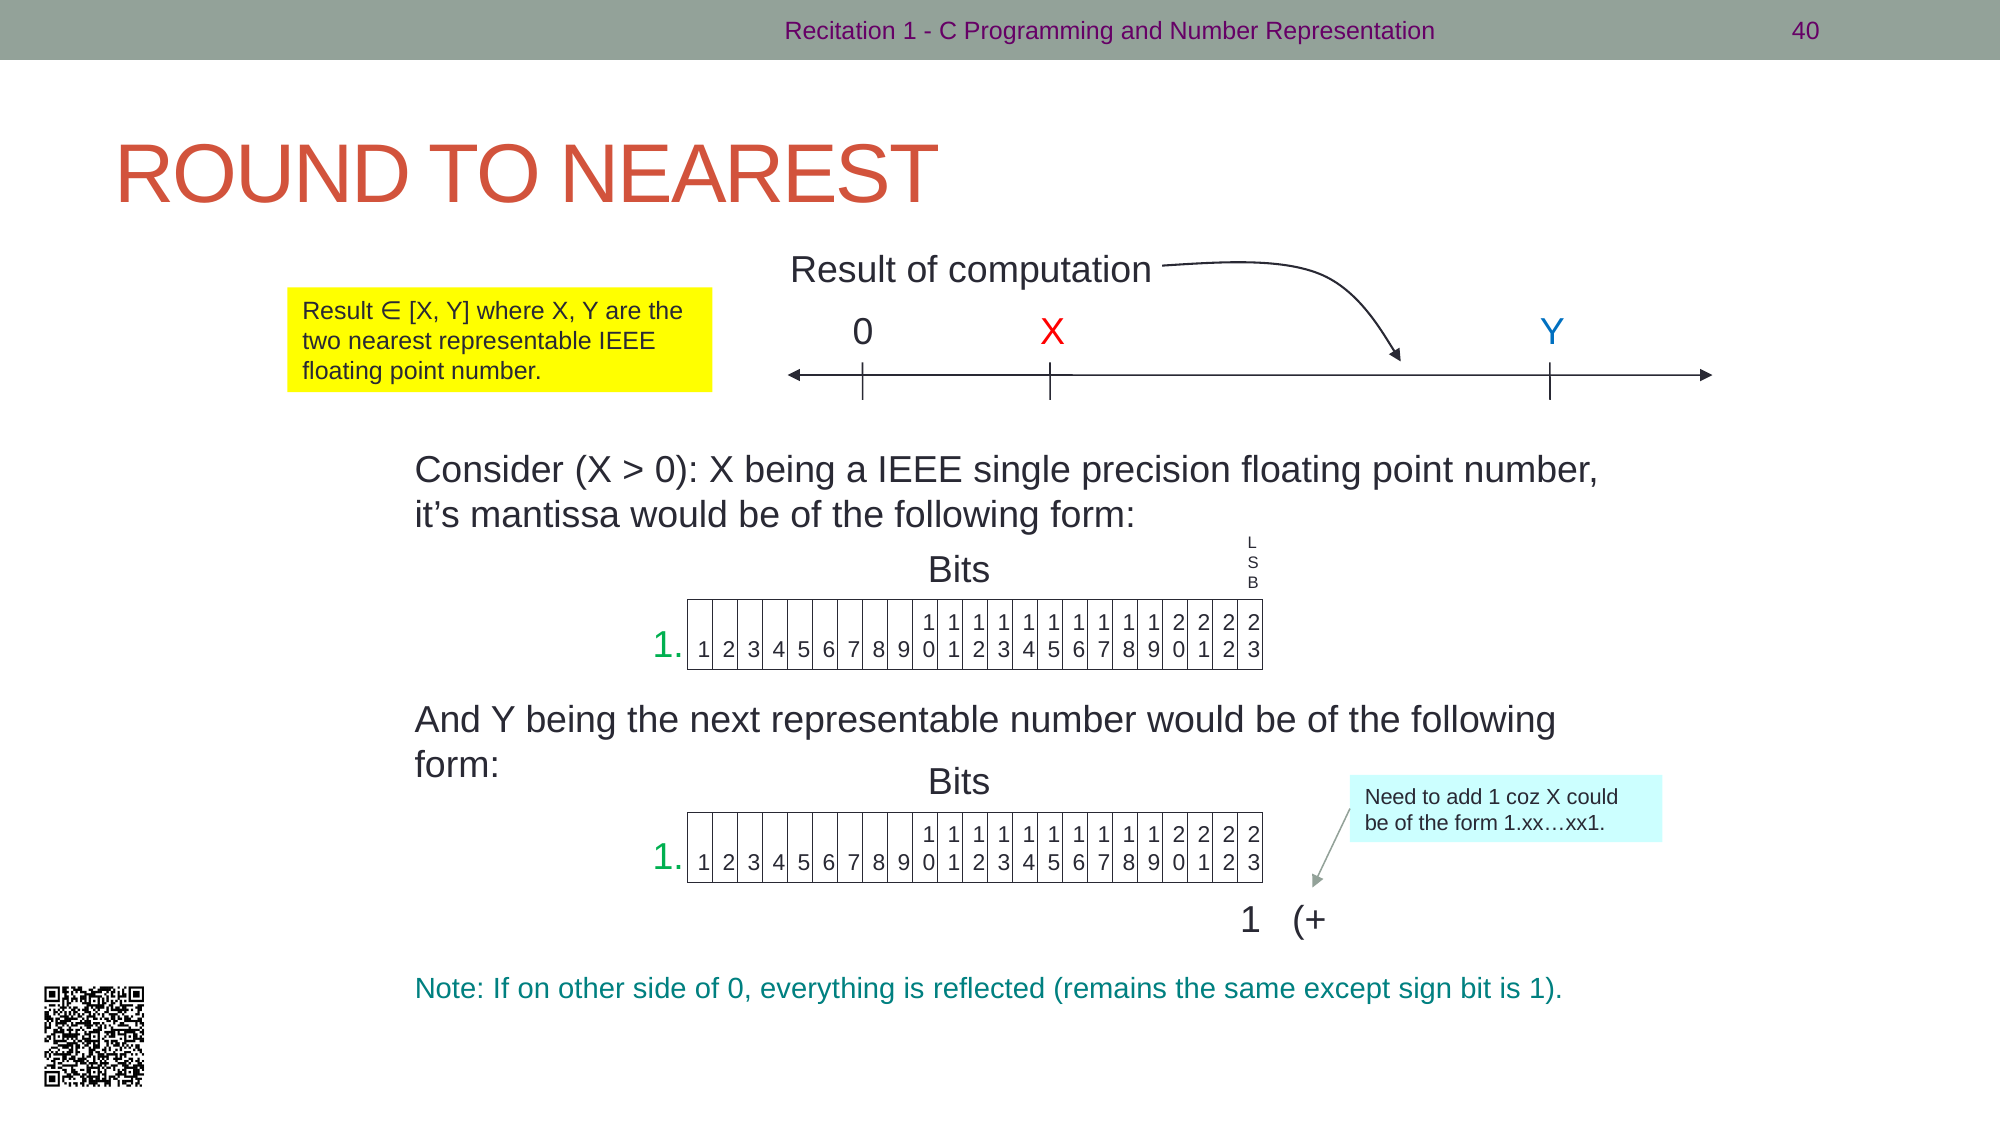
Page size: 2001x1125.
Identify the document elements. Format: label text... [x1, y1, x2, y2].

picture [42, 984, 148, 1089]
text_box 2 1 [1187, 812, 1212, 883]
text_box 2 2 [1212, 599, 1237, 670]
text_box 9 [887, 599, 912, 670]
title ROUND TO NEAREST [99, 87, 1900, 250]
text_box 6 [812, 599, 837, 670]
text_box 1 6 [1062, 599, 1087, 670]
text_box 1 9 [1137, 812, 1162, 883]
text_box 1 5 [1037, 599, 1062, 670]
text_box 1 9 [1137, 599, 1162, 670]
text_box [1550, 368, 1713, 382]
text_box 1 [687, 599, 712, 670]
text_box 4 [762, 599, 787, 670]
text_box 1. [637, 612, 699, 673]
text_box 1 1 [937, 599, 962, 670]
text_box 1 2 [962, 599, 987, 670]
text_box L S B [1237, 524, 1263, 600]
text_box [787, 368, 862, 382]
text_box 5 [787, 812, 812, 883]
text_box 8 [862, 812, 887, 883]
text_box Bits [913, 537, 1006, 598]
text_box 7 [837, 812, 862, 883]
text_box 1 6 [1062, 812, 1087, 883]
text_box Consider (X > 0): X being a IEEE single precision floating point number, it’s mantissa would be of the following form: [399, 437, 1663, 543]
text_box Y [1525, 299, 1580, 360]
text_box 1 7 [1087, 812, 1112, 883]
text_box 1 3 [987, 812, 1012, 883]
text_box X [1025, 299, 1080, 360]
text_box 2 3 [1237, 600, 1263, 670]
text_box 1. [637, 824, 699, 885]
text_box 1 1 [937, 812, 962, 883]
text_box 2 3 [1237, 812, 1263, 883]
text_box 1 8 [1112, 812, 1137, 883]
footer Recitation 1 - C Programming and Number Representation [660, 3, 1561, 57]
text_box 1 5 [1037, 812, 1062, 883]
text_box 1 0 [912, 812, 937, 883]
text_box Result of computation [775, 237, 1168, 298]
text_box 1 0 [912, 599, 937, 670]
text_box 2 [712, 812, 737, 883]
text_box 4 [762, 812, 787, 883]
text_box 1 8 [1112, 599, 1137, 670]
text_box 2 0 [1162, 599, 1187, 670]
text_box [1312, 774, 1663, 888]
text_box 1 4 [1012, 599, 1037, 670]
text_box 3 [737, 599, 762, 670]
text_box 1 (+ [1225, 887, 1342, 948]
text_box 9 [887, 812, 912, 883]
text_box 1 4 [1012, 812, 1037, 883]
text_box [1162, 260, 1401, 362]
text_box 2 1 [1187, 599, 1212, 670]
text_box Bits [913, 749, 1006, 810]
text_box 2 0 [1162, 812, 1187, 883]
text_box 3 [737, 812, 762, 883]
slide_number 40 [1776, 3, 1933, 57]
text_box 1 3 [987, 599, 1012, 670]
text_box Note: If on other side of 0, everything is reflected (remains the same except sign bit is 1). [399, 962, 1638, 1013]
text_box 8 [862, 599, 887, 670]
text_box 6 [812, 812, 837, 883]
text_box 0 [837, 299, 889, 360]
text_box 2 [712, 599, 737, 670]
text_box 1 [687, 812, 712, 883]
text_box 7 [837, 599, 862, 670]
text_box Result ∈ [X, Y] where X, Y are the two nearest representable IEEE floating point number. [287, 287, 713, 393]
text_box 1 7 [1087, 599, 1112, 670]
text_box And Y being the next representable number would be of the following form: [399, 687, 1663, 793]
text_box 2 2 [1212, 812, 1237, 883]
text_box 5 [787, 599, 812, 670]
text_box 1 2 [962, 812, 987, 883]
